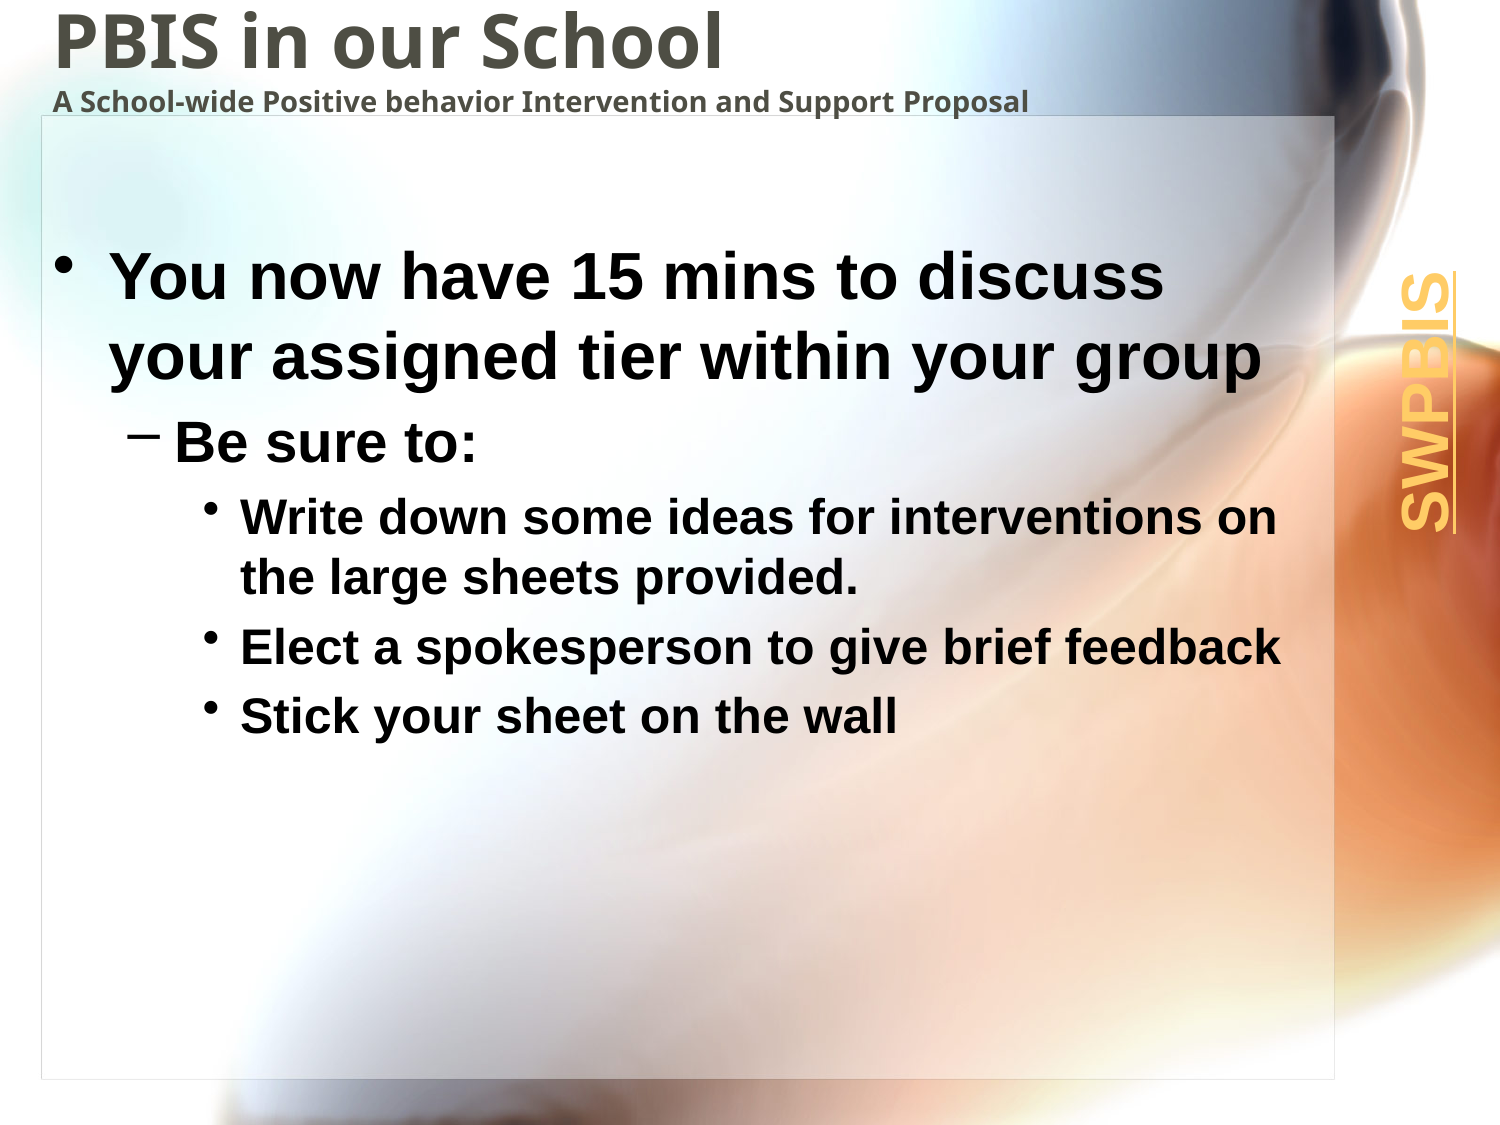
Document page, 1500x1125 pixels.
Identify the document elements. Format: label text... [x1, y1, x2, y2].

title PBIS in our School A School-wide Positive behavior Intervention and Support Proposal [37, 0, 1325, 113]
list You now have 15 mins to discuss your assigned tier within your group Be sure to: Write down some ideas for interventions on the large sheets provided. Elect a spokesperson to give brief feedback Stick your sheet on the wall [37, 224, 1325, 1075]
picture [0, 0, 1500, 1125]
text_box SWPBIS [1374, 225, 1475, 581]
